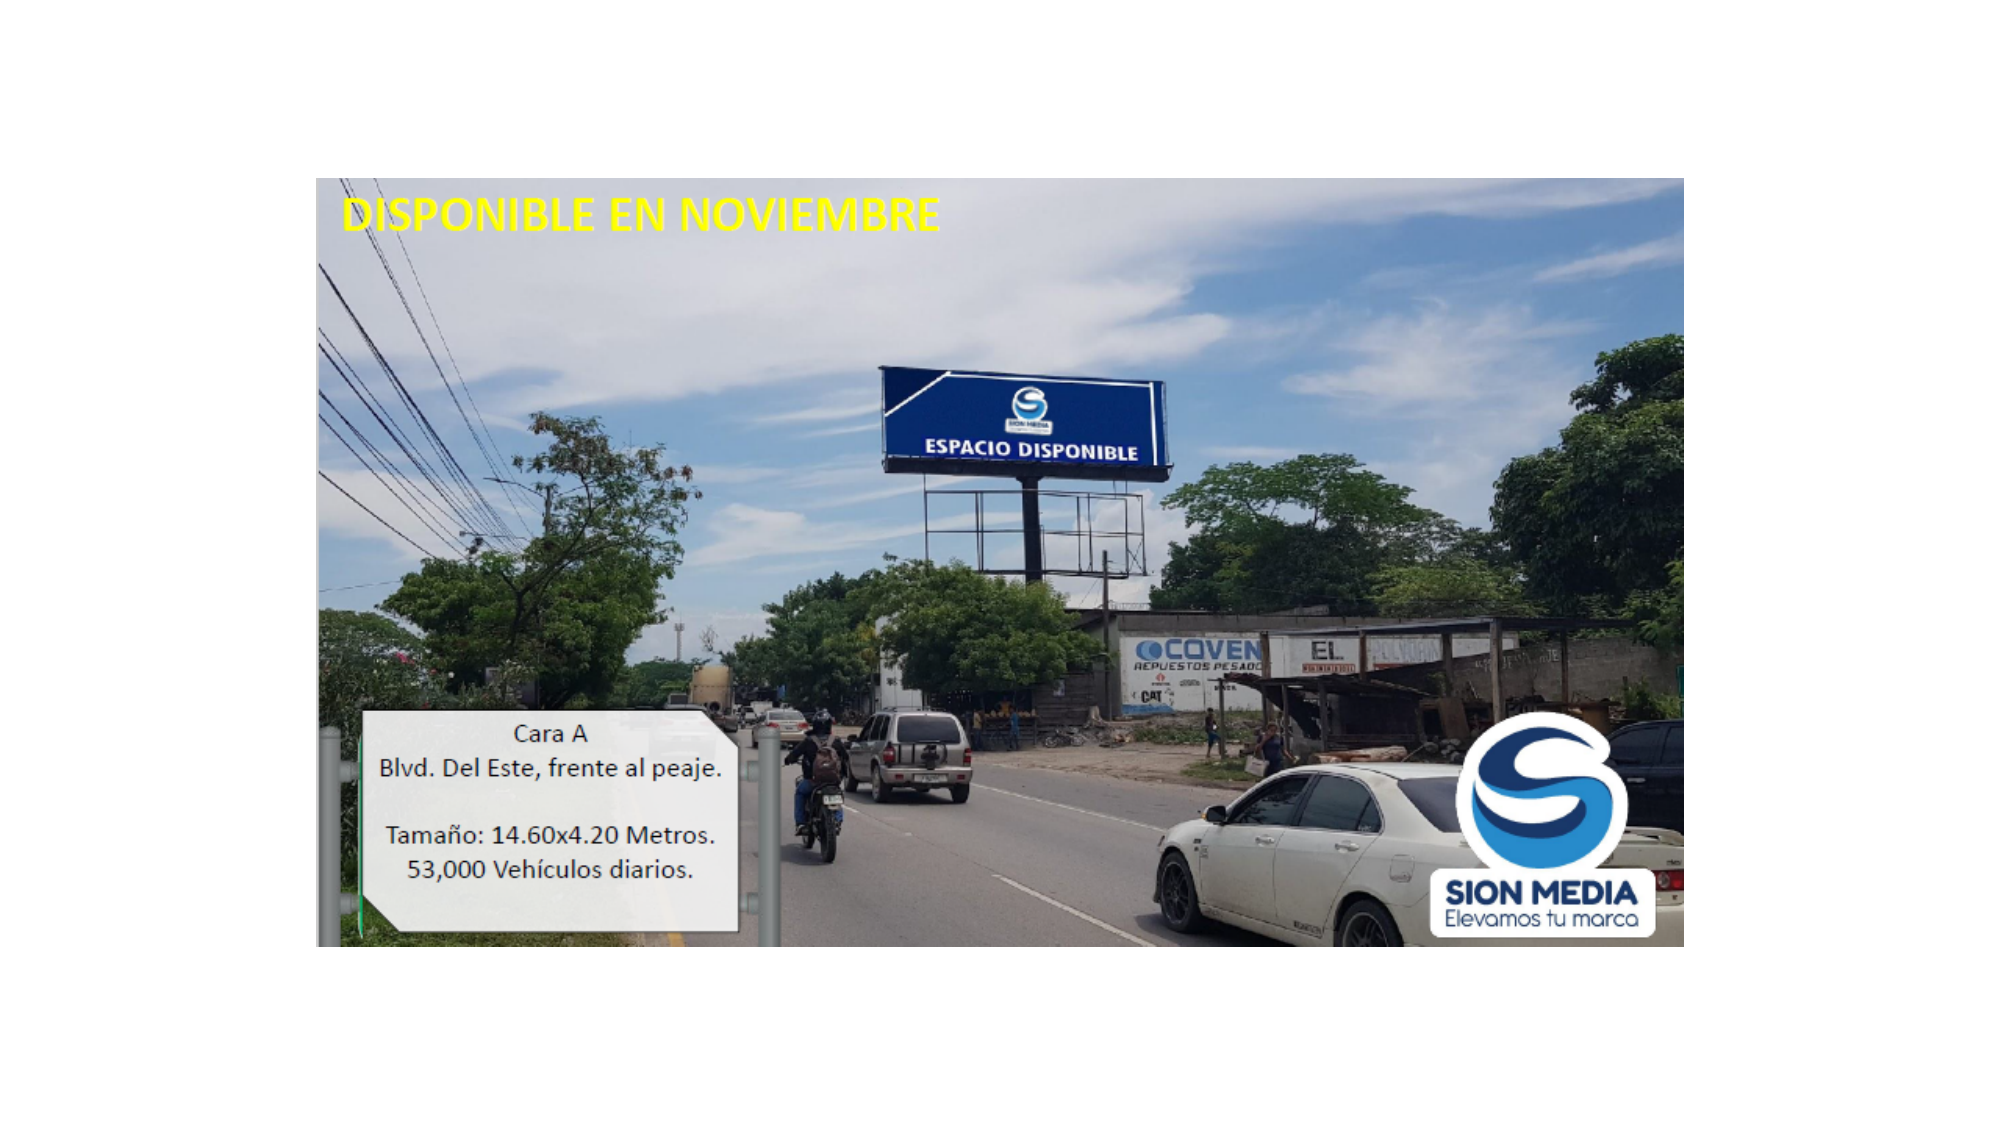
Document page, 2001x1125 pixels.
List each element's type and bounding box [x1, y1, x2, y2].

picture [316, 178, 1684, 947]
